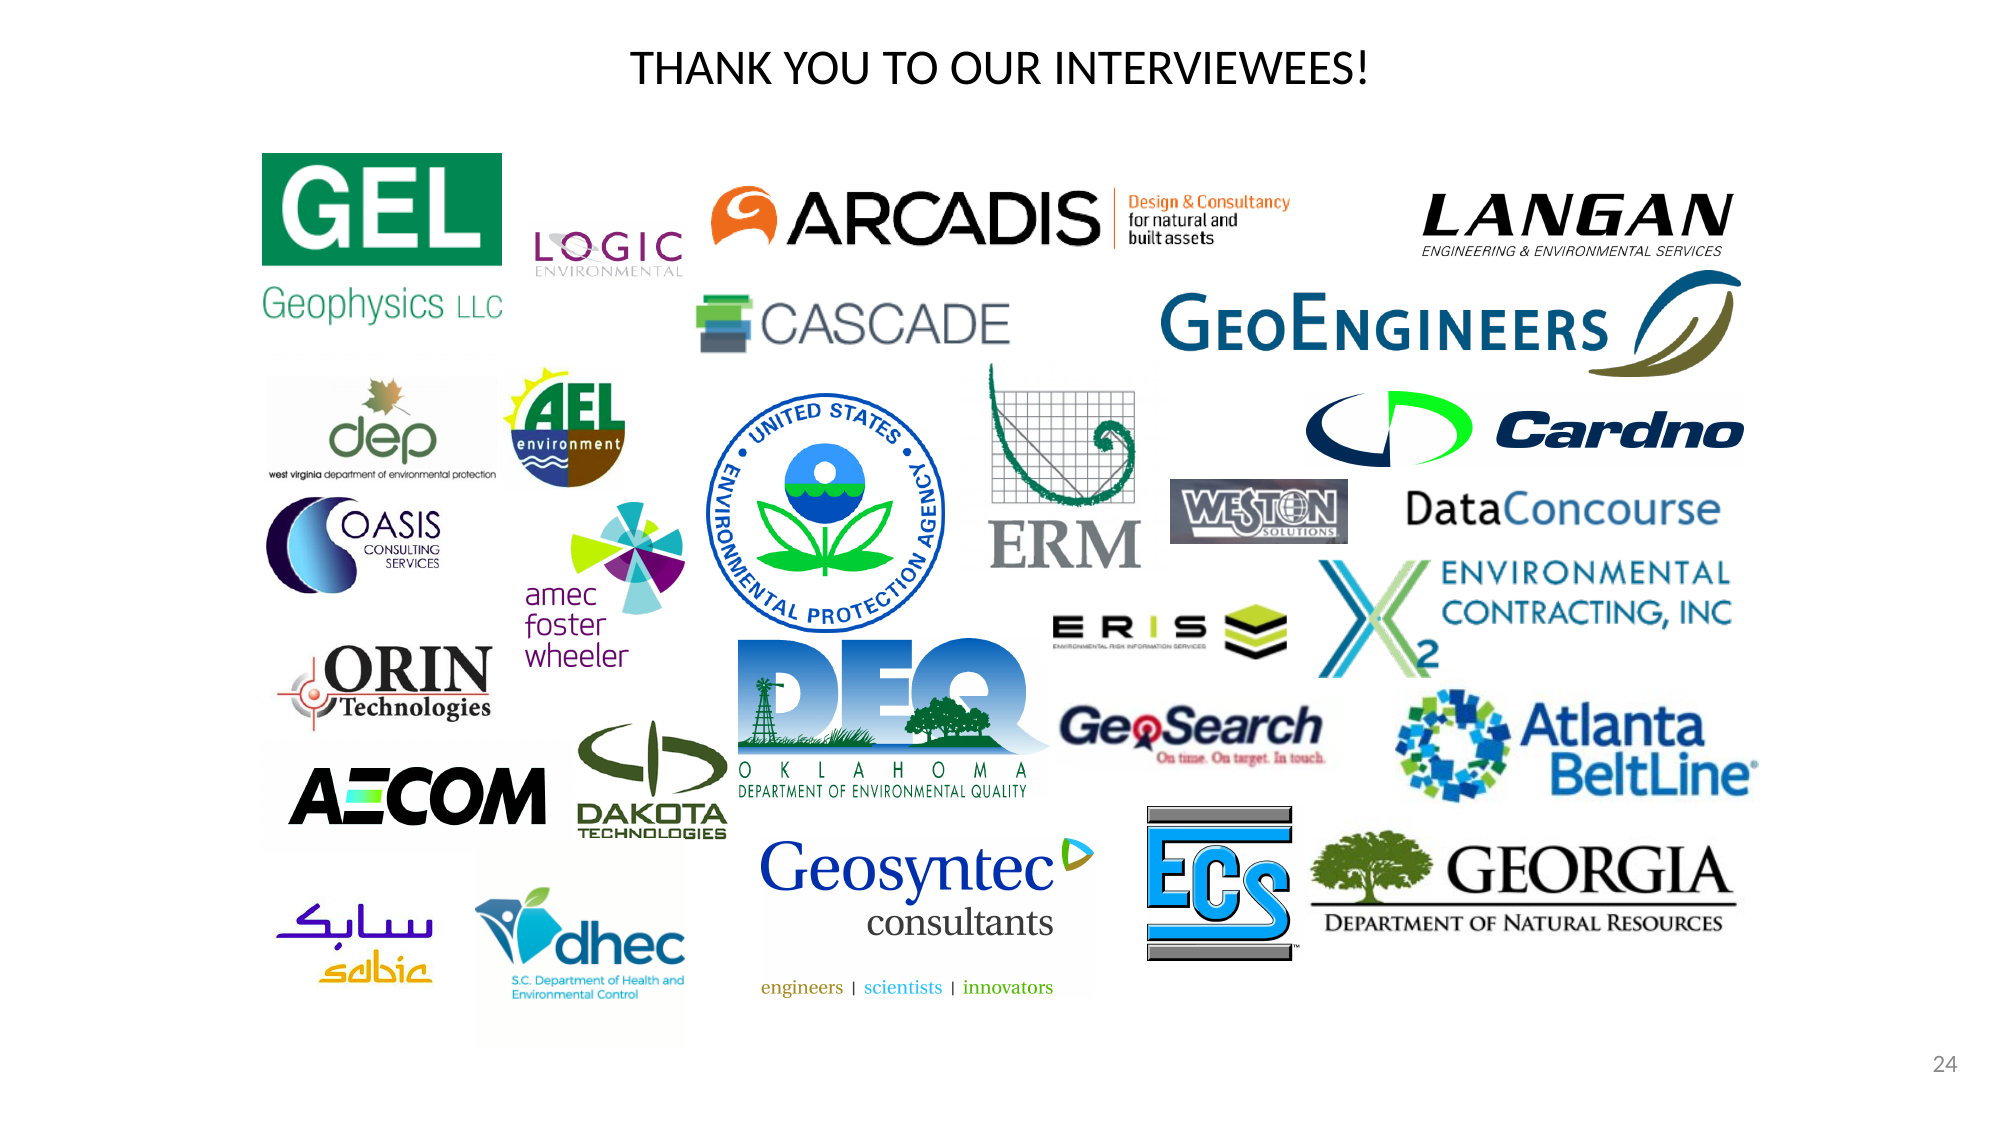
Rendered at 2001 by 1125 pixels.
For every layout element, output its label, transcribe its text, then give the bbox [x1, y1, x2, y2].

picture [1147, 559, 1759, 961]
picture [1306, 391, 1744, 467]
picture [1411, 173, 1743, 261]
picture [761, 838, 1094, 998]
slide_number 24 [1853, 1019, 1974, 1106]
picture [710, 184, 1290, 249]
picture [1056, 691, 1342, 788]
picture [1401, 485, 1733, 541]
text_box THANK YOU TO OUR INTERVIEWEES! [614, 27, 1386, 103]
picture [526, 171, 1741, 570]
picture [525, 502, 685, 667]
picture [249, 622, 732, 1048]
picture [260, 153, 625, 602]
picture [1717, 270, 1741, 280]
picture [738, 601, 1299, 798]
picture [1170, 479, 1348, 544]
picture [705, 393, 945, 633]
